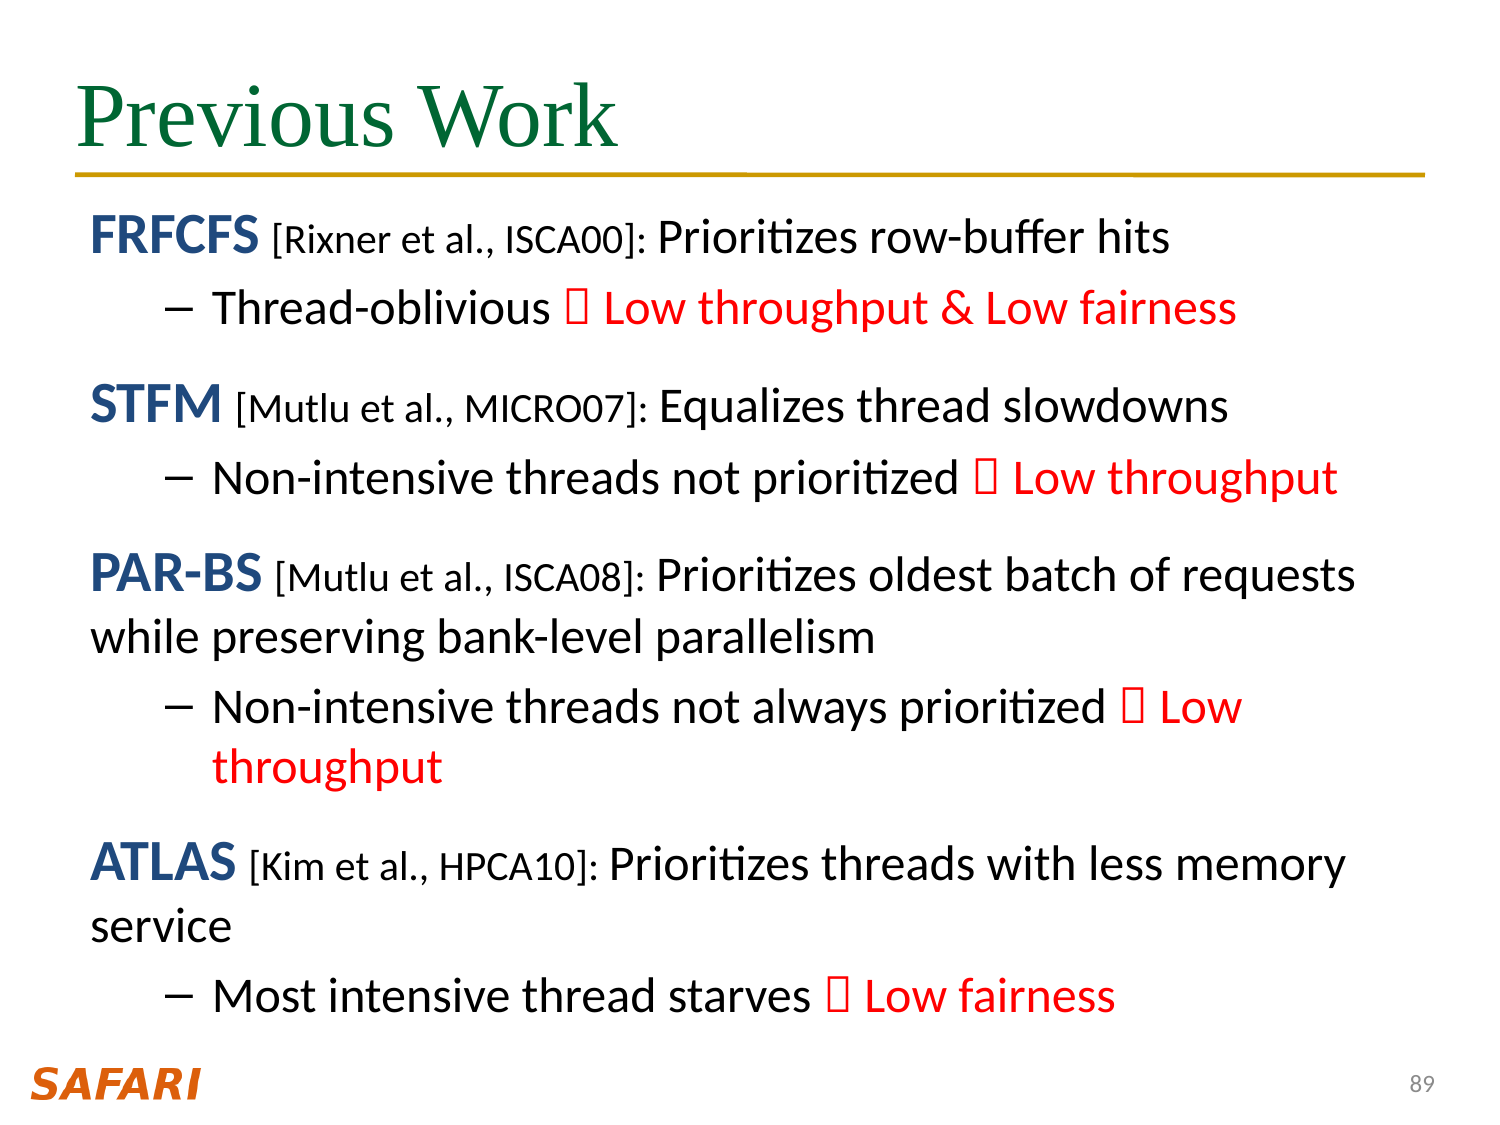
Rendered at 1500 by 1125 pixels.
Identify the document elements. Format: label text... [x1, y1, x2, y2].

picture [29, 1058, 207, 1110]
title Previous Work [75, 45, 1425, 175]
slide_number 89 [1100, 1052, 1450, 1113]
list FRFCFS [Rixner et al., ISCA00]: Prioritizes row-buffer hits Thread-oblivious  Low throughput & Low fairness STFM [Mutlu et al., MICRO07]: Equalizes thread slowdowns Non-intensive threads not prioritized  Low throughput PAR-BS [Mutlu et al., ISCA08]: Prioritizes oldest batch of requests while preserving bank-level parallelism Non-intensive threads not always prioritized  Low throughput ATLAS [Kim et al., HPCA10]: Prioritizes threads with less memory service Most intensive thread starves  Low fairness [75, 187, 1485, 1013]
